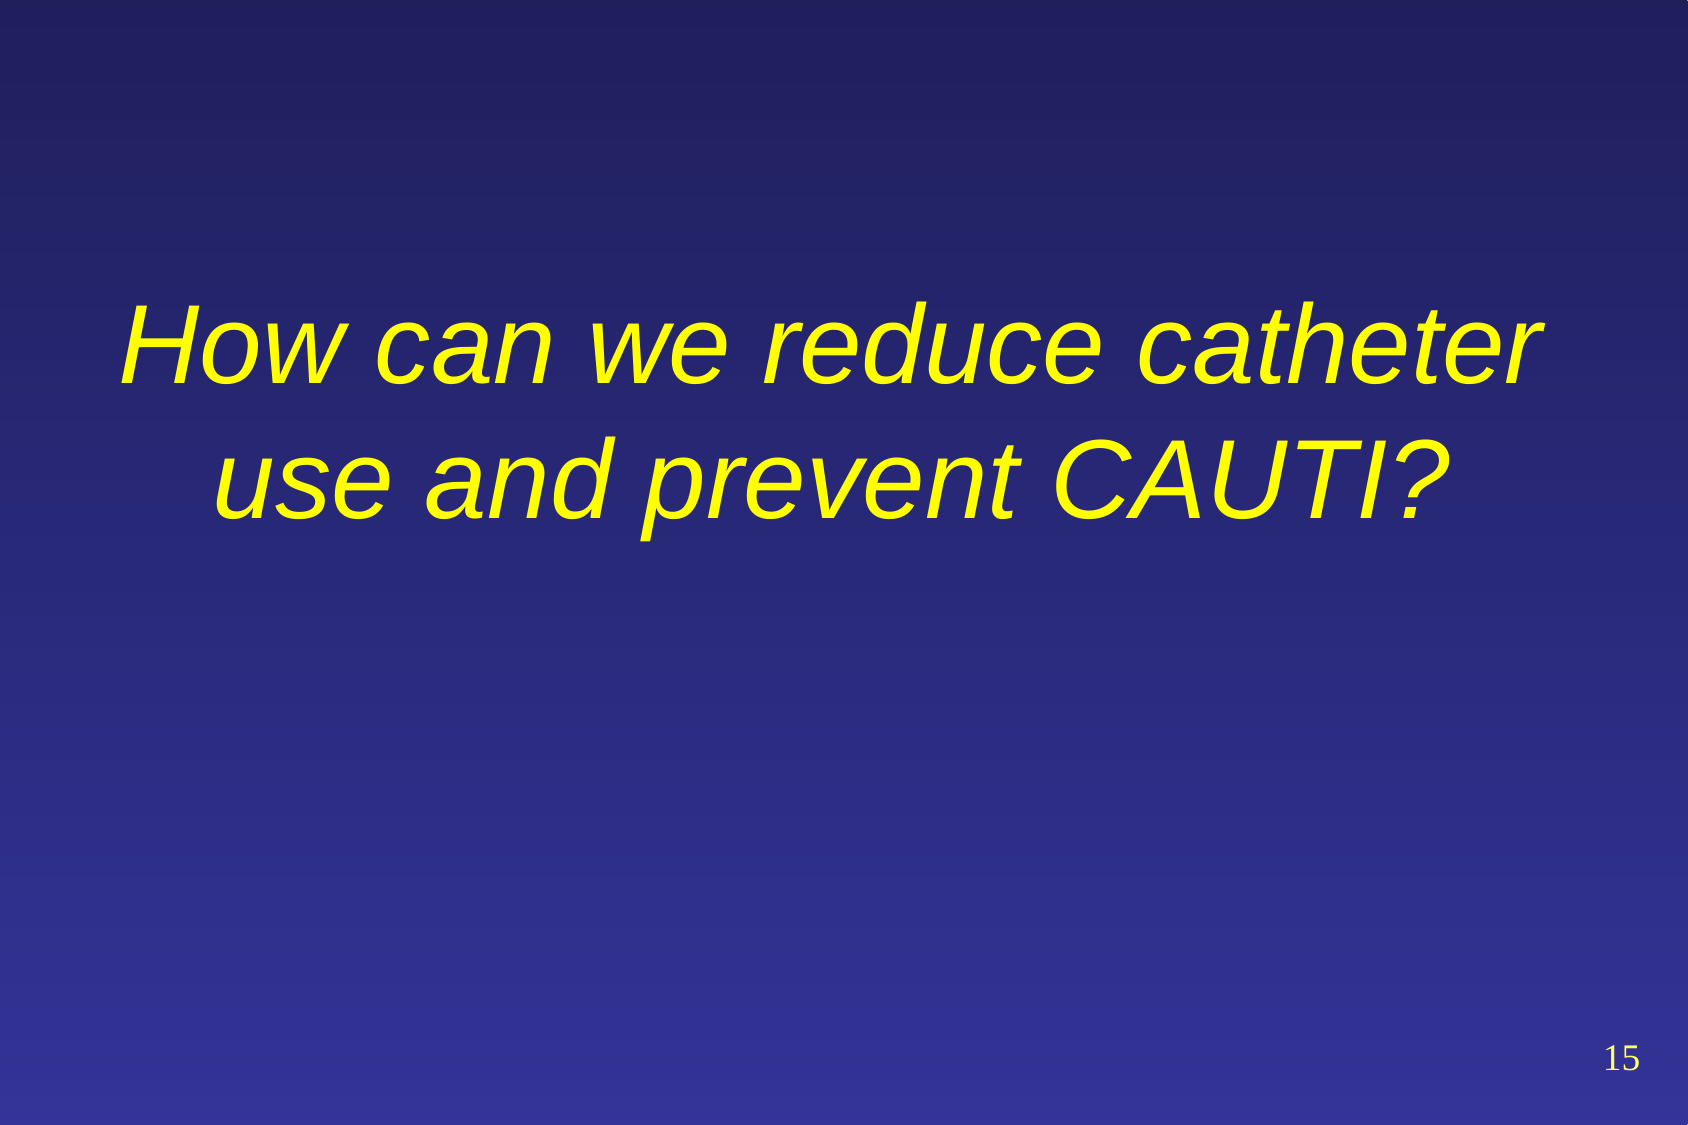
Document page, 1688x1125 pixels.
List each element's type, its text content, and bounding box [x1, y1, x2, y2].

slide_number 15 [1303, 1025, 1656, 1100]
text_box How can we reduce catheter use and prevent CAUTI? [46, 263, 1616, 549]
